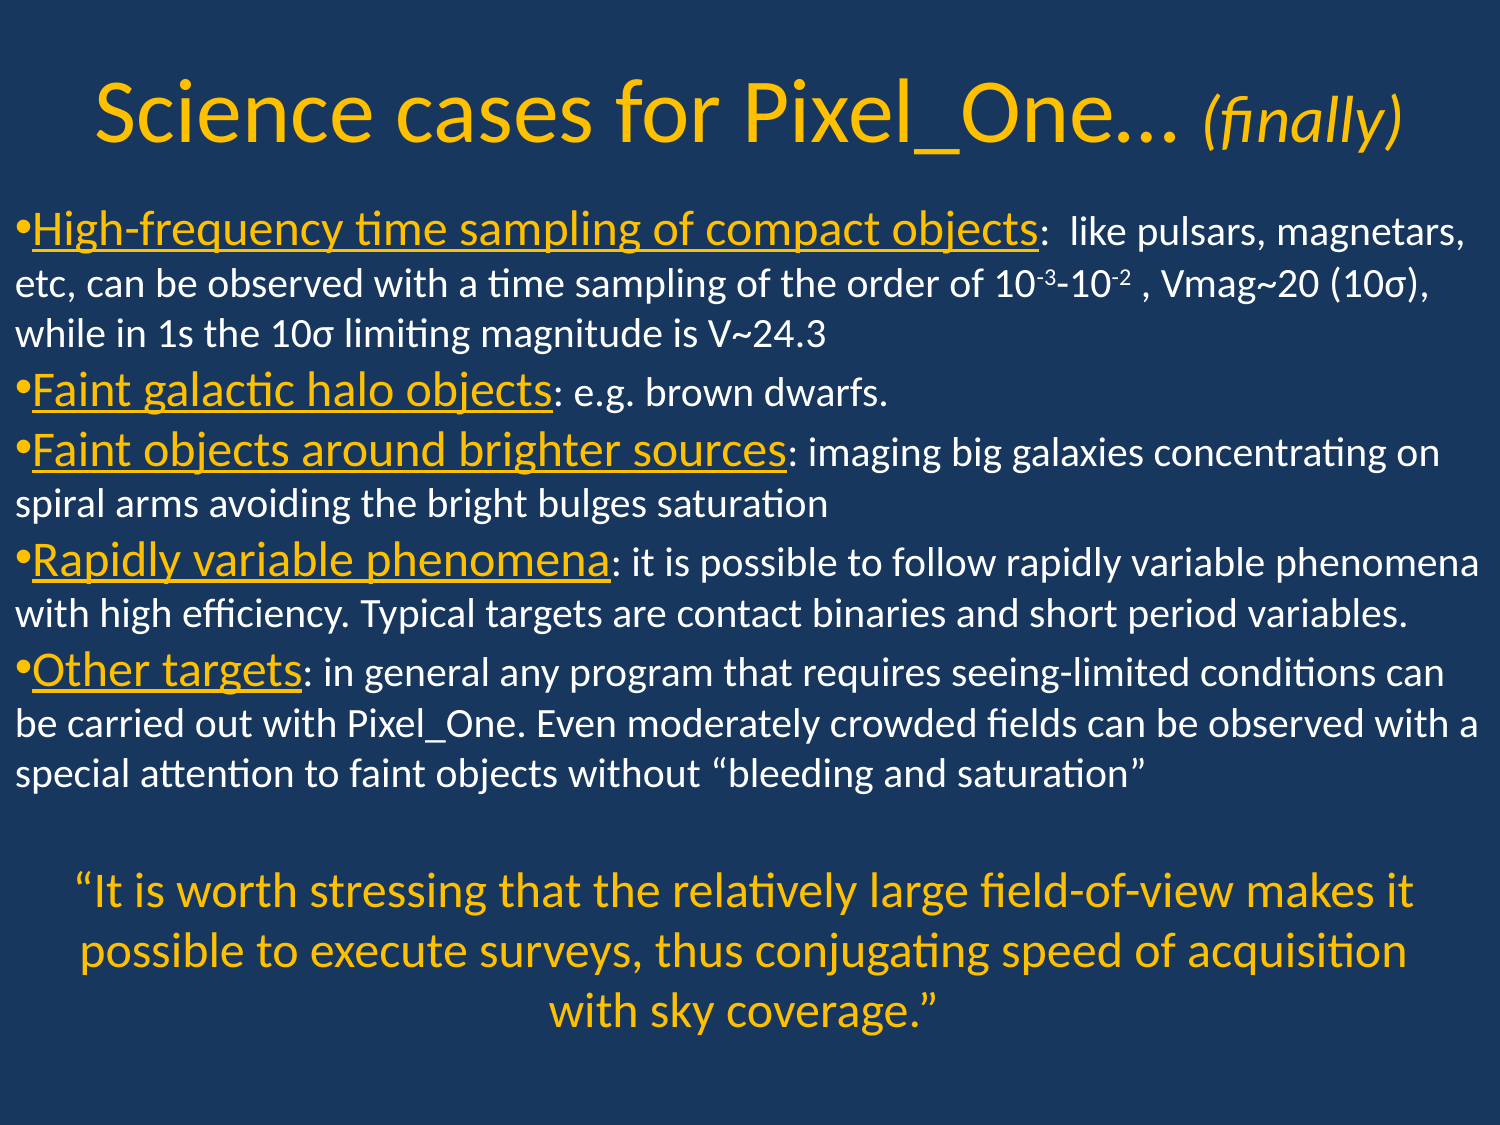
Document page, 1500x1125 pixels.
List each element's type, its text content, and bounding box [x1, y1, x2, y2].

text_box “It is worth stressing that the relatively large field-of-view makes it possible to execute surveys, thus conjugating speed of acquisition with sky coverage.” [24, 849, 1463, 1045]
title Science cases for Pixel_One… (finally) [0, 12, 1500, 188]
text_box High-frequency time sampling of compact objects: like pulsars, magnetars, etc, can be observed with a time sampling of the order of 10-3-10-2 , Vmag~20 (10σ), while in 1s the 10σ limiting magnitude is V~24.3 Faint galactic halo objects: e.g. brown dwarfs. Faint objects around brighter sources: imaging big galaxies concentrating on spiral arms avoiding the bright bulges saturation Rapidly variable phenomena: it is possible to follow rapidly variable phenomena with high efficiency. Typical targets are contact binaries and short period variables. Other targets: in general any program that requires seeing-limited conditions can be carried out with Pixel_One. Even moderately crowded fields can be observed with a special attention to faint objects without “bleeding and saturation” [0, 188, 1500, 804]
